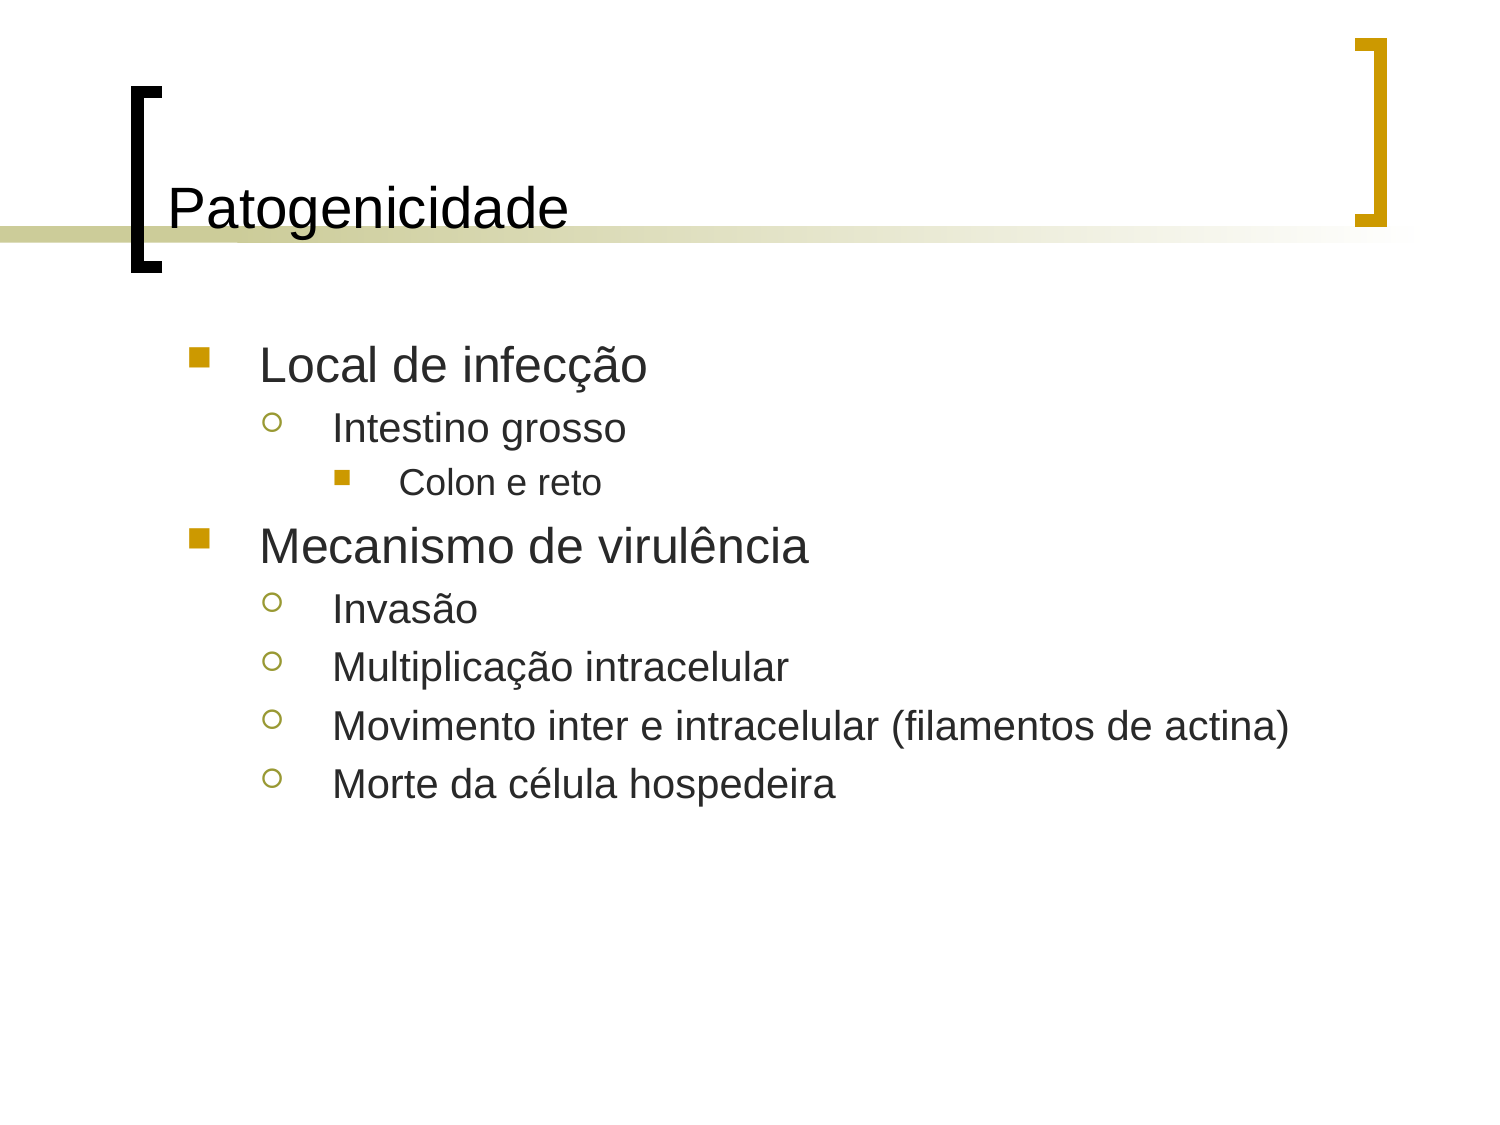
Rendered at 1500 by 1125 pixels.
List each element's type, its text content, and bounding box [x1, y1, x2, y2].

title Patogenicidade [152, 15, 1328, 248]
list Local de infecção Intestino grosso Colon e reto Mecanismo de virulência Invasão Multiplicação intracelular Movimento inter e intracelular (filamentos de actina) Morte da célula hospedeira [171, 324, 1413, 1000]
